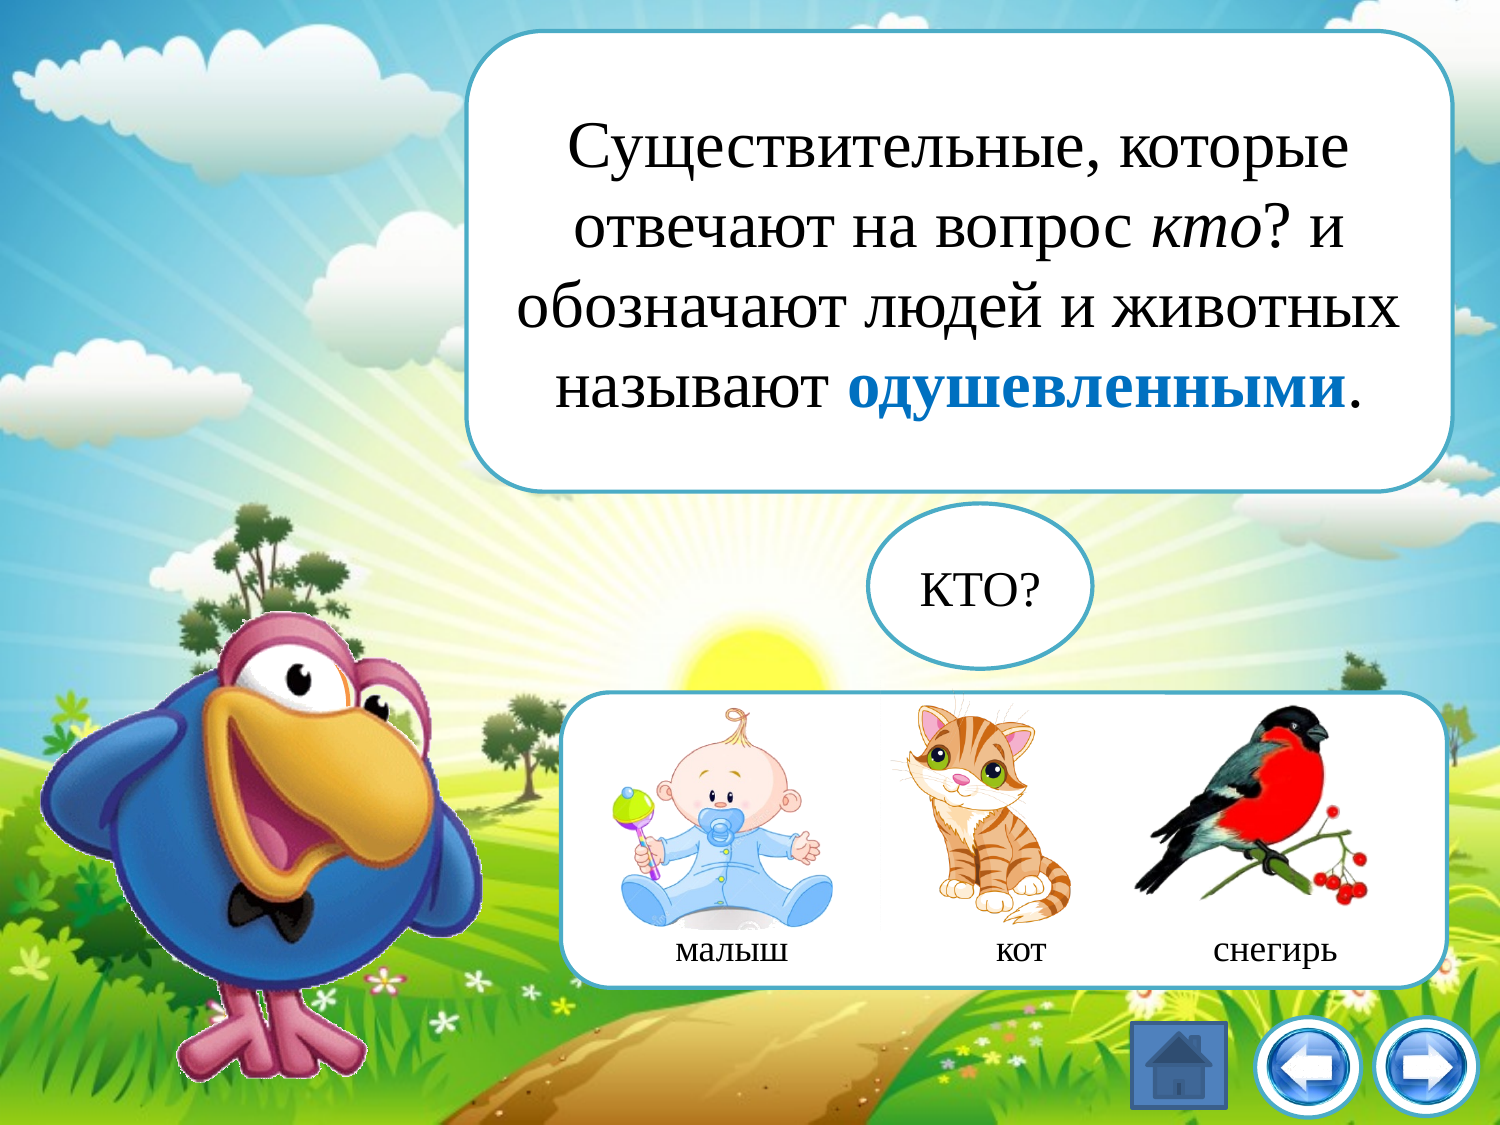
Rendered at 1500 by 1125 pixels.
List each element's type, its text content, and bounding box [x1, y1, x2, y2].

text_box КТО? [865, 501, 1095, 671]
text_box Существительные, которые отвечают на вопрос кто? и обозначают людей и животных называют одушевленными. [464, 28, 1455, 494]
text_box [1373, 1016, 1479, 1117]
picture [0, 0, 1500, 1125]
text_box [1130, 1021, 1228, 1110]
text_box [1254, 1016, 1362, 1118]
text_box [560, 680, 1448, 988]
